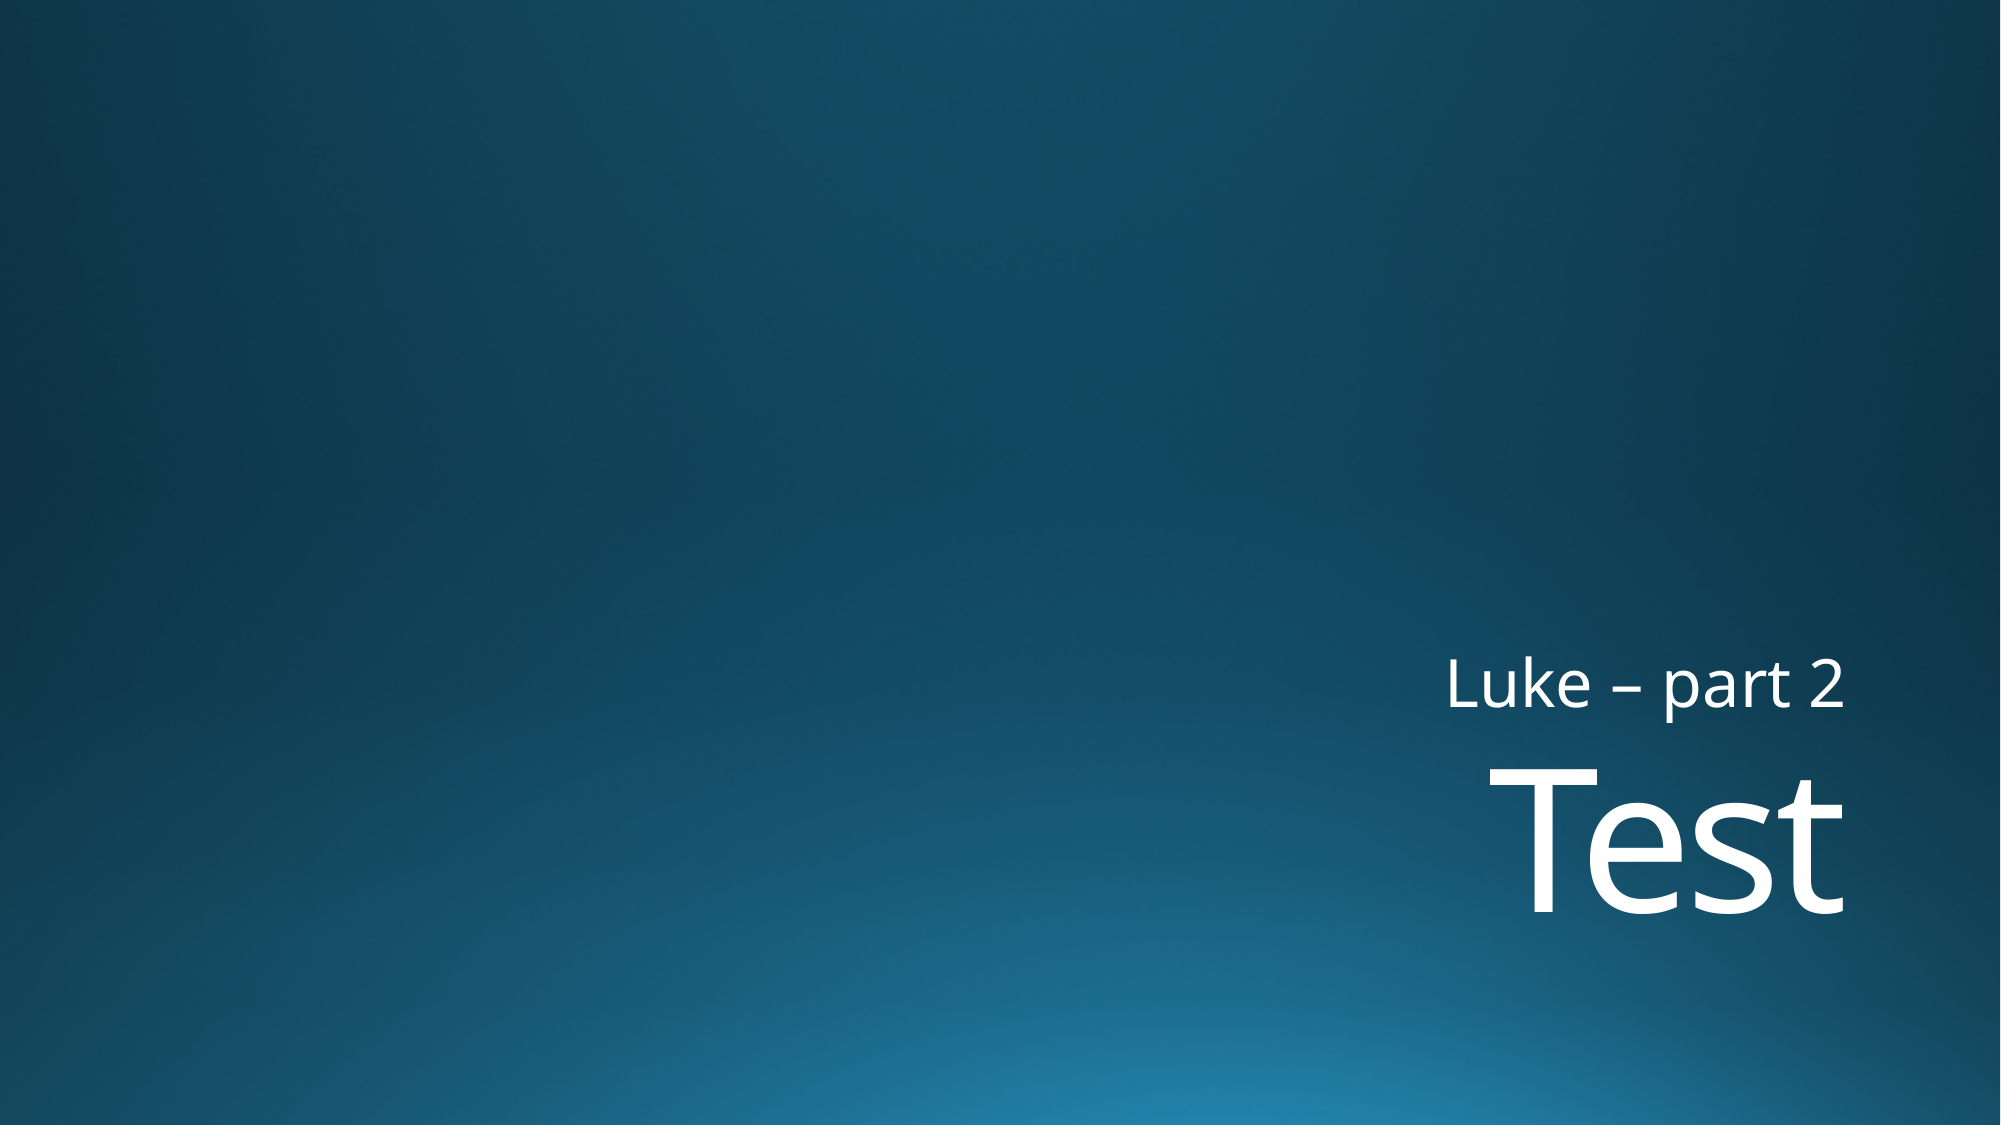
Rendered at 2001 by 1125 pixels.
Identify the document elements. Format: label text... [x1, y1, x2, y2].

subtitle Luke – part 2 [362, 606, 1863, 730]
picture [0, 0, 2001, 1125]
title Test [362, 732, 1863, 1002]
